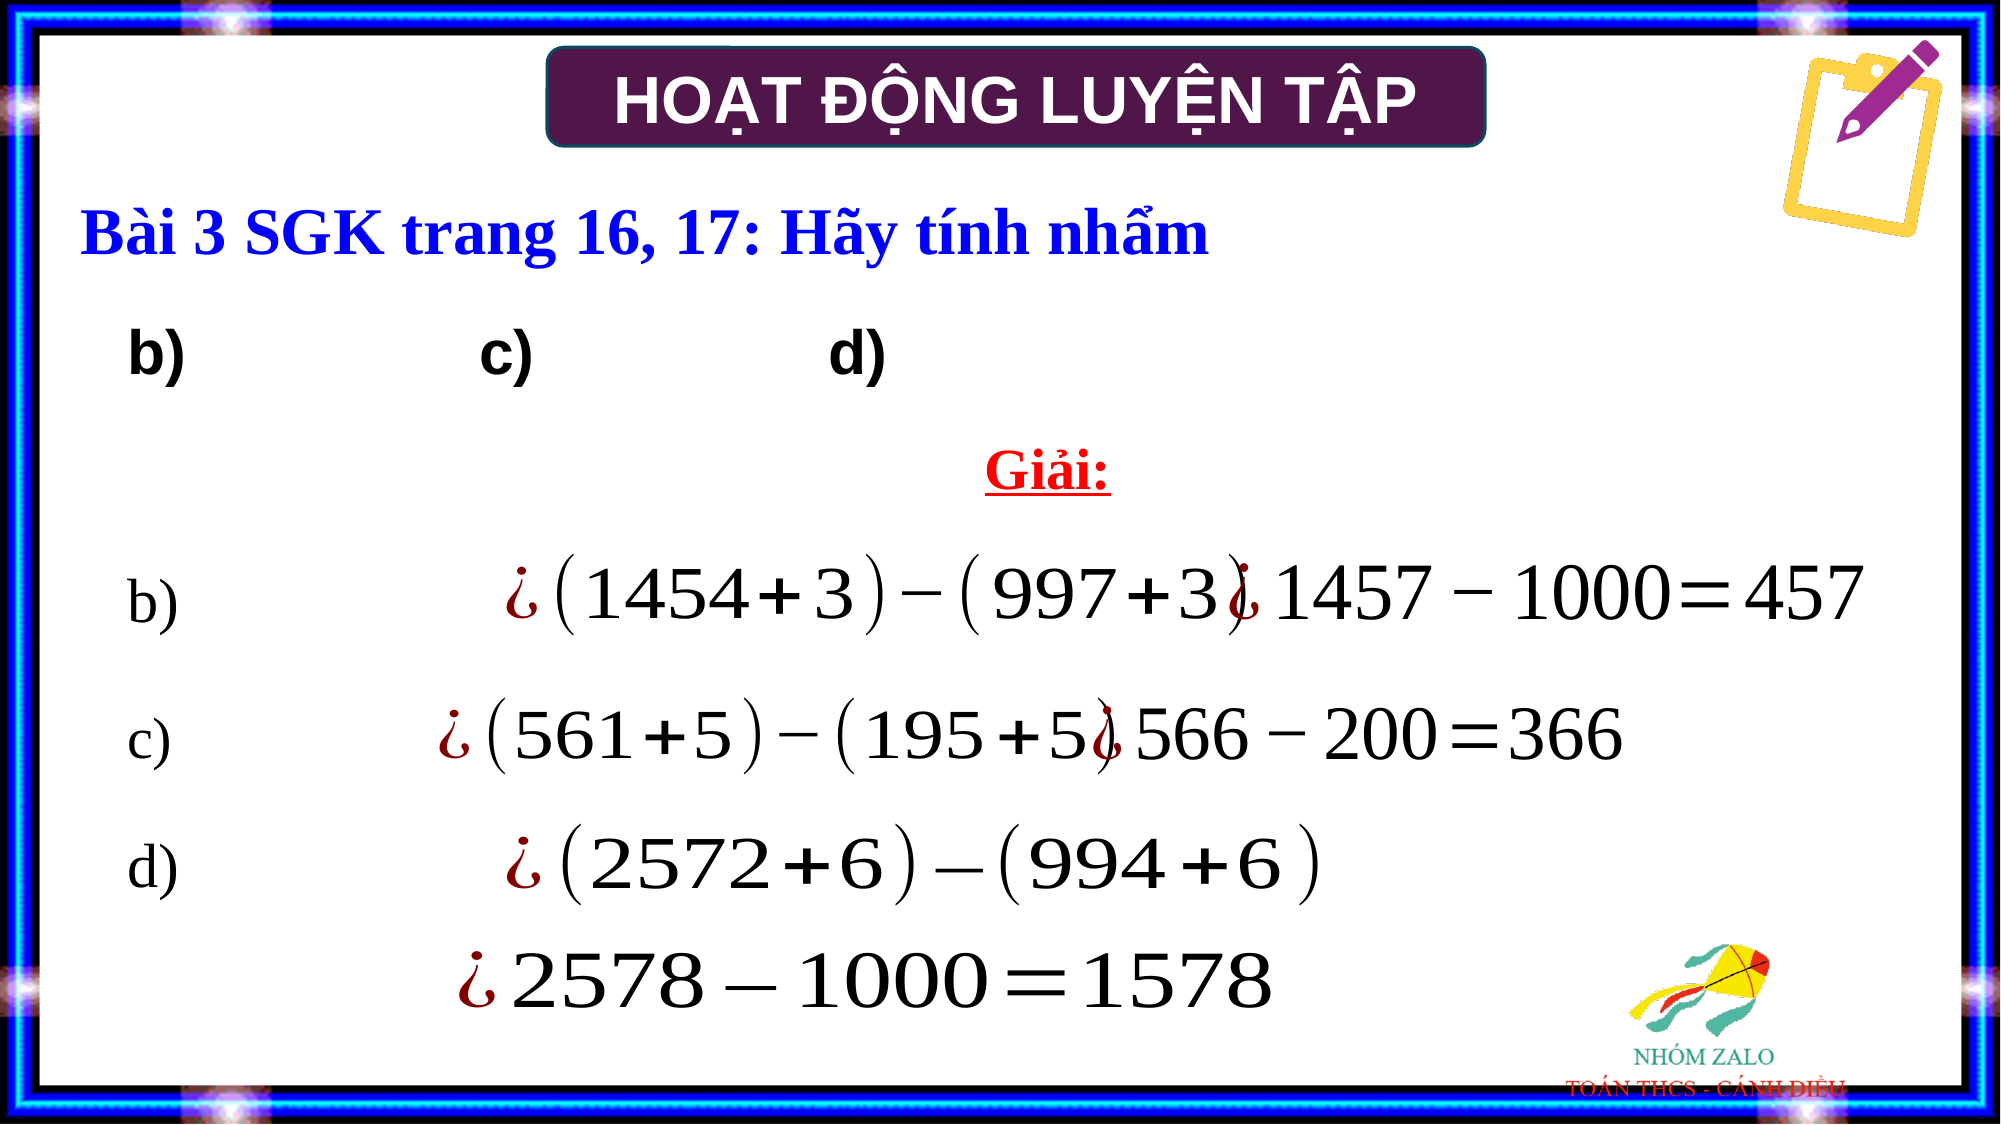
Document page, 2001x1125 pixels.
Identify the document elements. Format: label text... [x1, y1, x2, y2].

picture [0, 0, 2001, 1125]
text_box HOẠT ĐỘNG LUYỆN TẬP [545, 45, 1487, 148]
text_box Bài 3 SGK trang 16, 17: Hãy tính nhẩm [66, 180, 1317, 276]
text_box Giải: [947, 423, 1149, 509]
